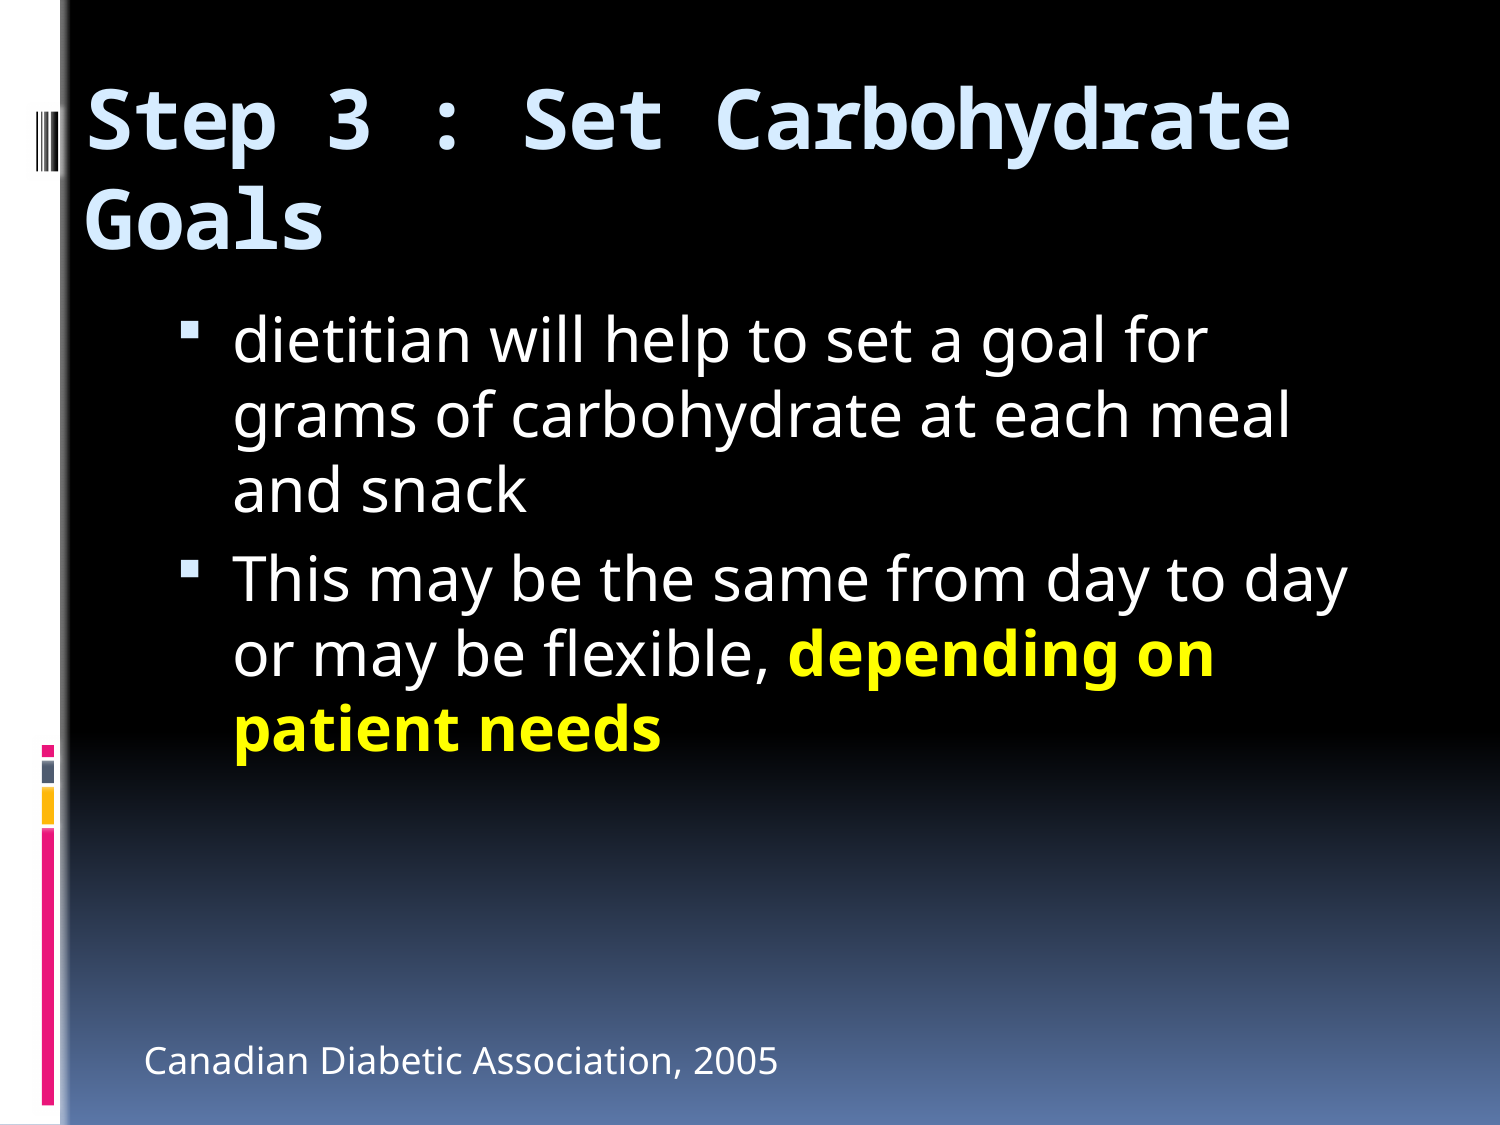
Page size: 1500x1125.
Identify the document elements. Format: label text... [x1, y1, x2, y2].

text_box Canadian Diabetic Association, 2005 [128, 1029, 1161, 1089]
list dietitian will help to set a goal for grams of carbohydrate at each meal and snack This may be the same from day to day or may be flexible, depending on patient needs [150, 292, 1425, 1043]
title Step 3 : Set Carbohydrate Goals [70, 58, 1500, 209]
